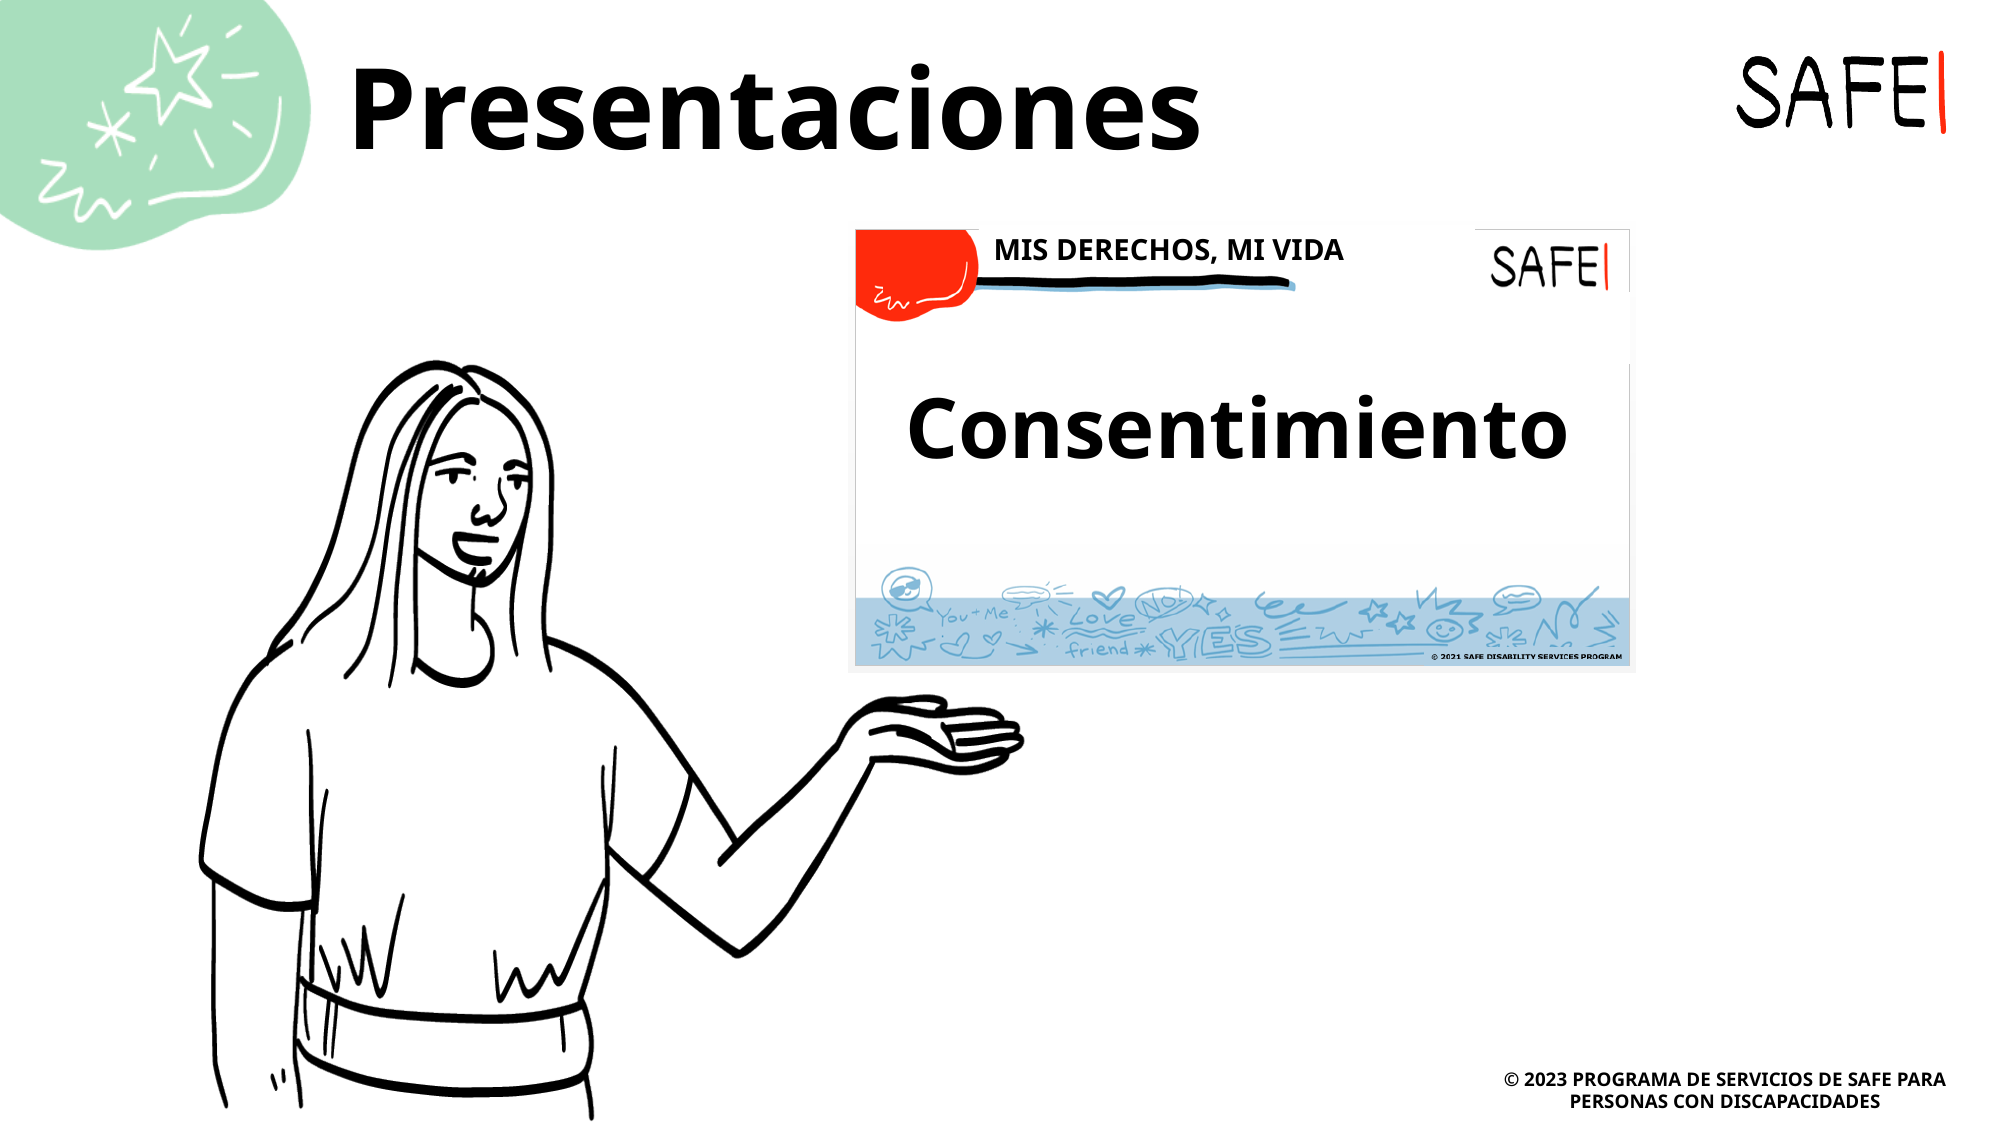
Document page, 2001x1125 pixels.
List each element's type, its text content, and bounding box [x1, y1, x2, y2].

picture [164, 333, 1108, 1125]
picture [0, 0, 331, 263]
title Presentaciones [331, 4, 2000, 222]
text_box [848, 221, 1635, 673]
picture [1727, 47, 1953, 137]
text_box © 2023 Programa de Servicios de SAFE para Personas con Discapacidades [1460, 1065, 1990, 1115]
